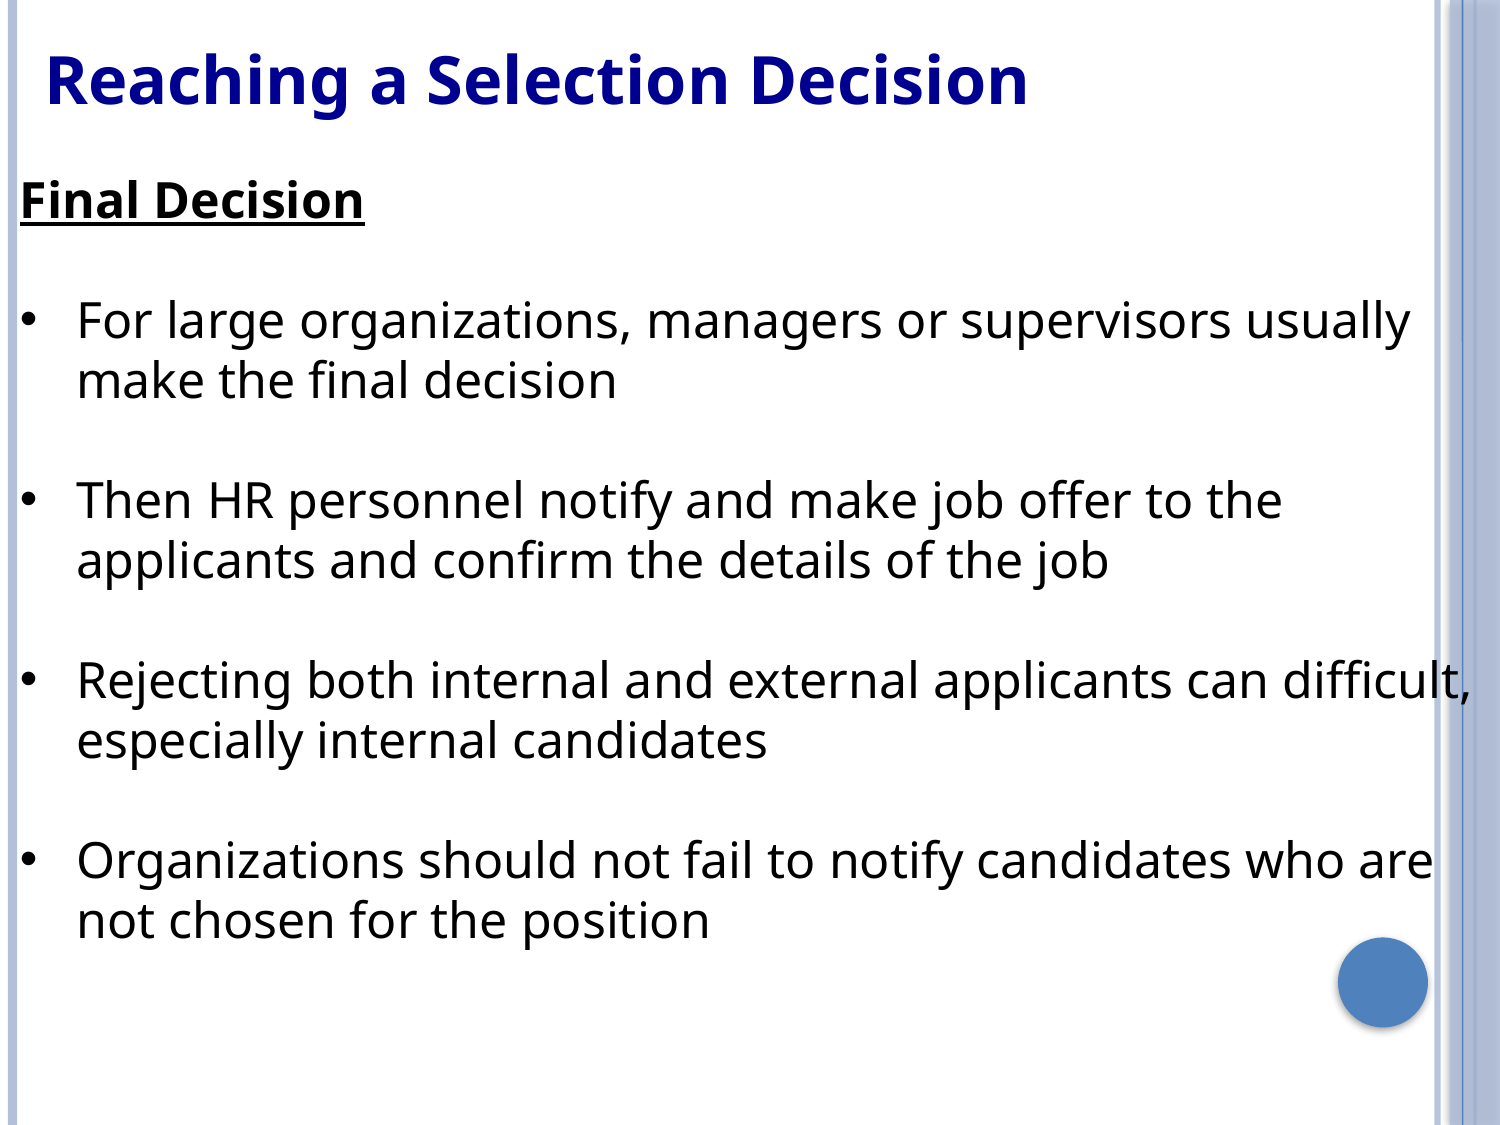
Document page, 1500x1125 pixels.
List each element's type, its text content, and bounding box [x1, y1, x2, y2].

text_box Final Decision For large organizations, managers or supervisors usually make the final decision Then HR personnel notify and make job offer to the applicants and confirm the details of the job Rejecting both internal and external applicants can difficult, especially internal candidates Organizations should not fail to notify candidates who are not chosen for the position [5, 160, 1500, 1125]
text_box Reaching a Selection Decision [29, 30, 1500, 126]
